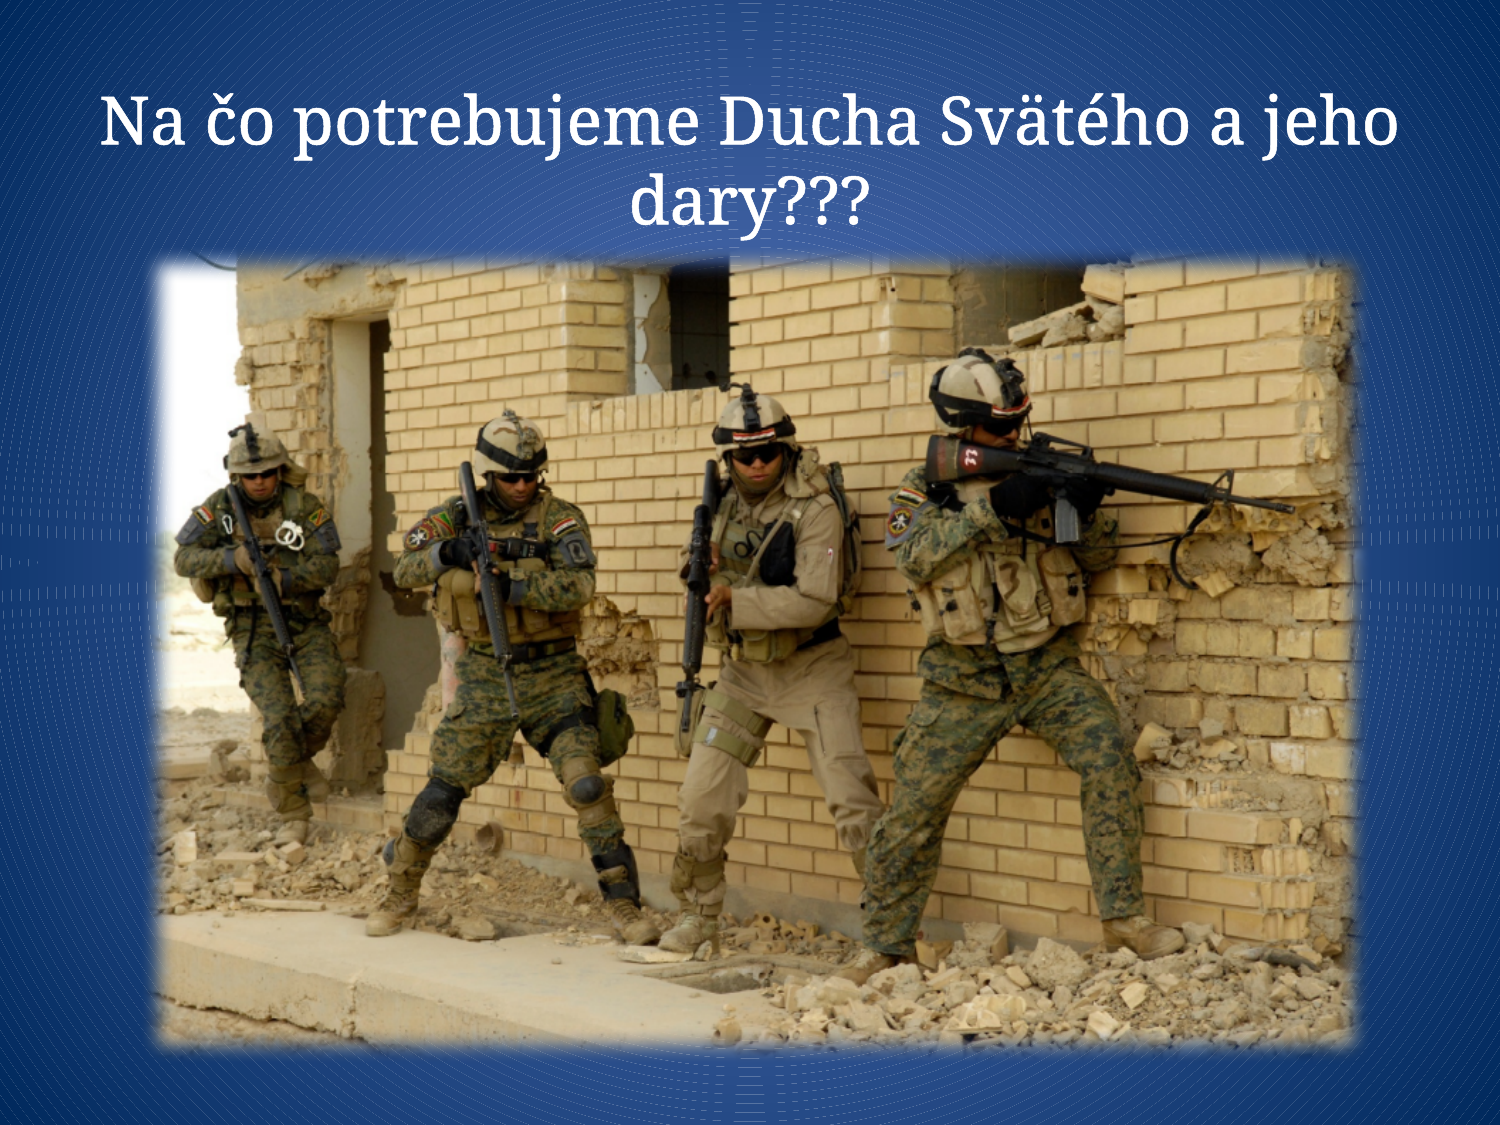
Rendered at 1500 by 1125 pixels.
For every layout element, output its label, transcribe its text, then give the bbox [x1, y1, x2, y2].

text_box Na čo potrebujeme Ducha Svätého a jeho dary??? [0, 70, 1500, 245]
picture [140, 245, 1372, 1064]
